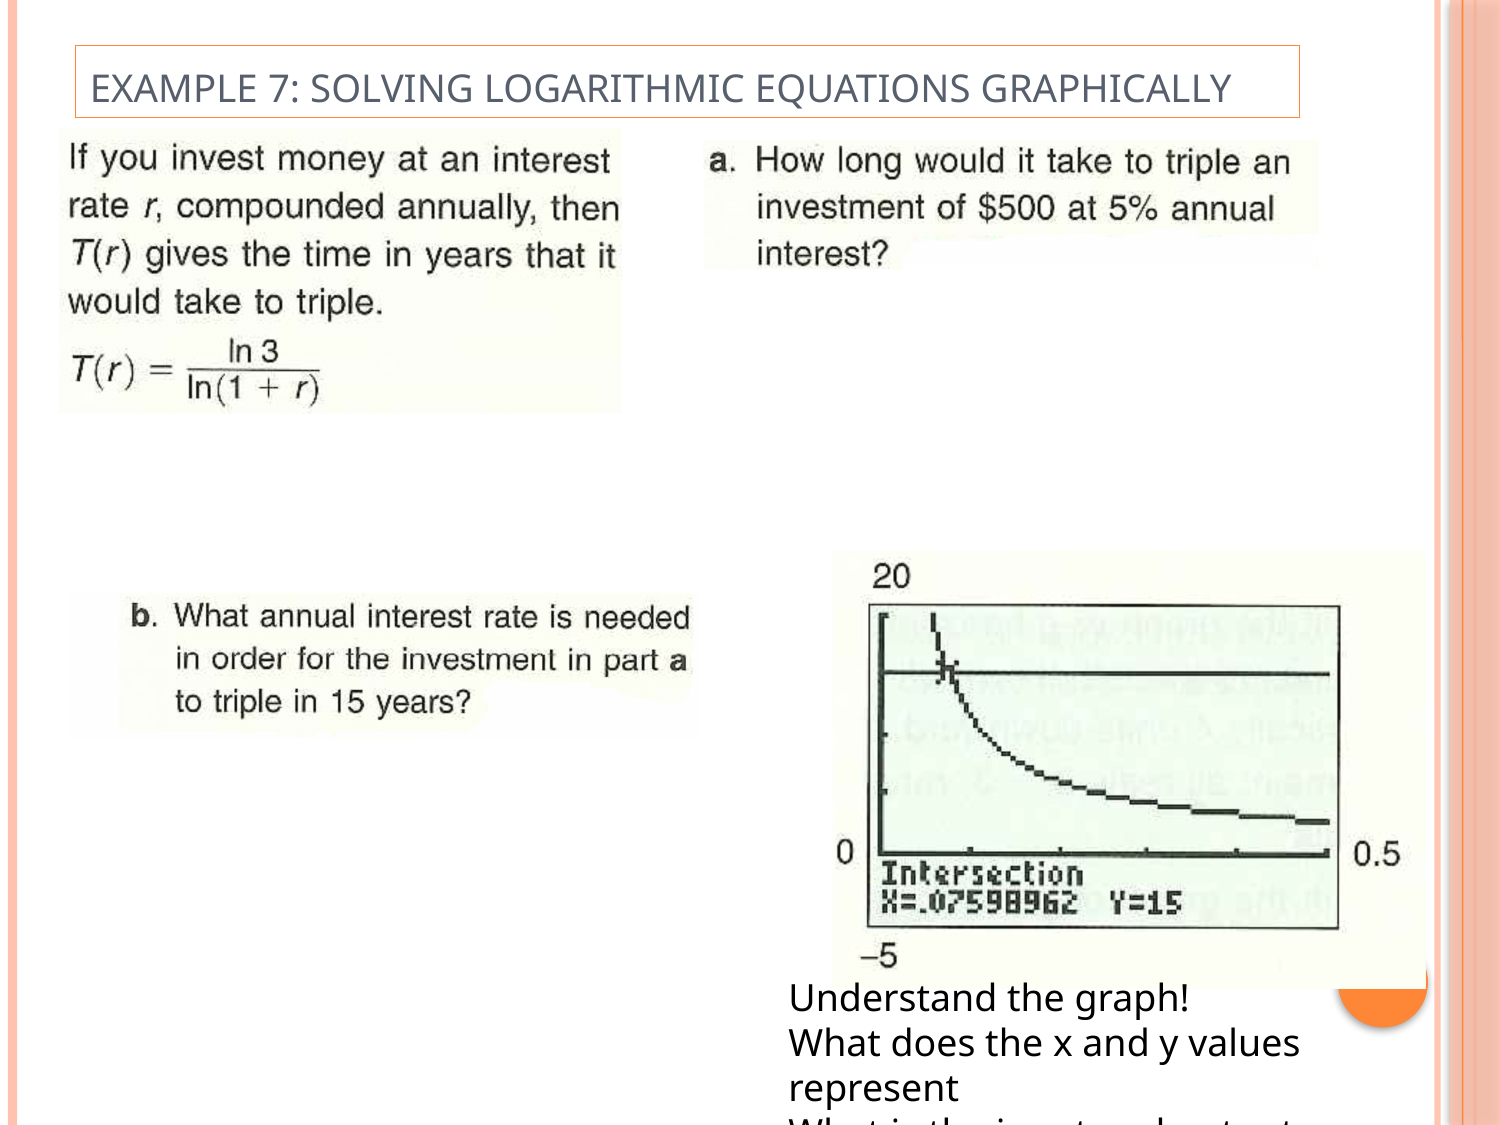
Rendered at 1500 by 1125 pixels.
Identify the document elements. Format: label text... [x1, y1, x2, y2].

title Example 7: Solving Logarithmic Equations Graphically [1082, 45, 1300, 118]
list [945, 0, 1076, 469]
picture [71, 349, 700, 981]
title Example 7: Solving Logarithmic Equations Graphically [75, 45, 191, 118]
picture [834, 471, 1425, 1067]
picture [1076, 141, 1318, 269]
title Example 7: Solving Logarithmic Equations Graphically [488, 45, 939, 118]
picture [704, 141, 945, 269]
text_box Understand the graph! What does the x and y values represent What is the input and output [773, 966, 1495, 1125]
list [196, 0, 483, 554]
picture [59, 129, 196, 413]
picture [483, 129, 622, 413]
